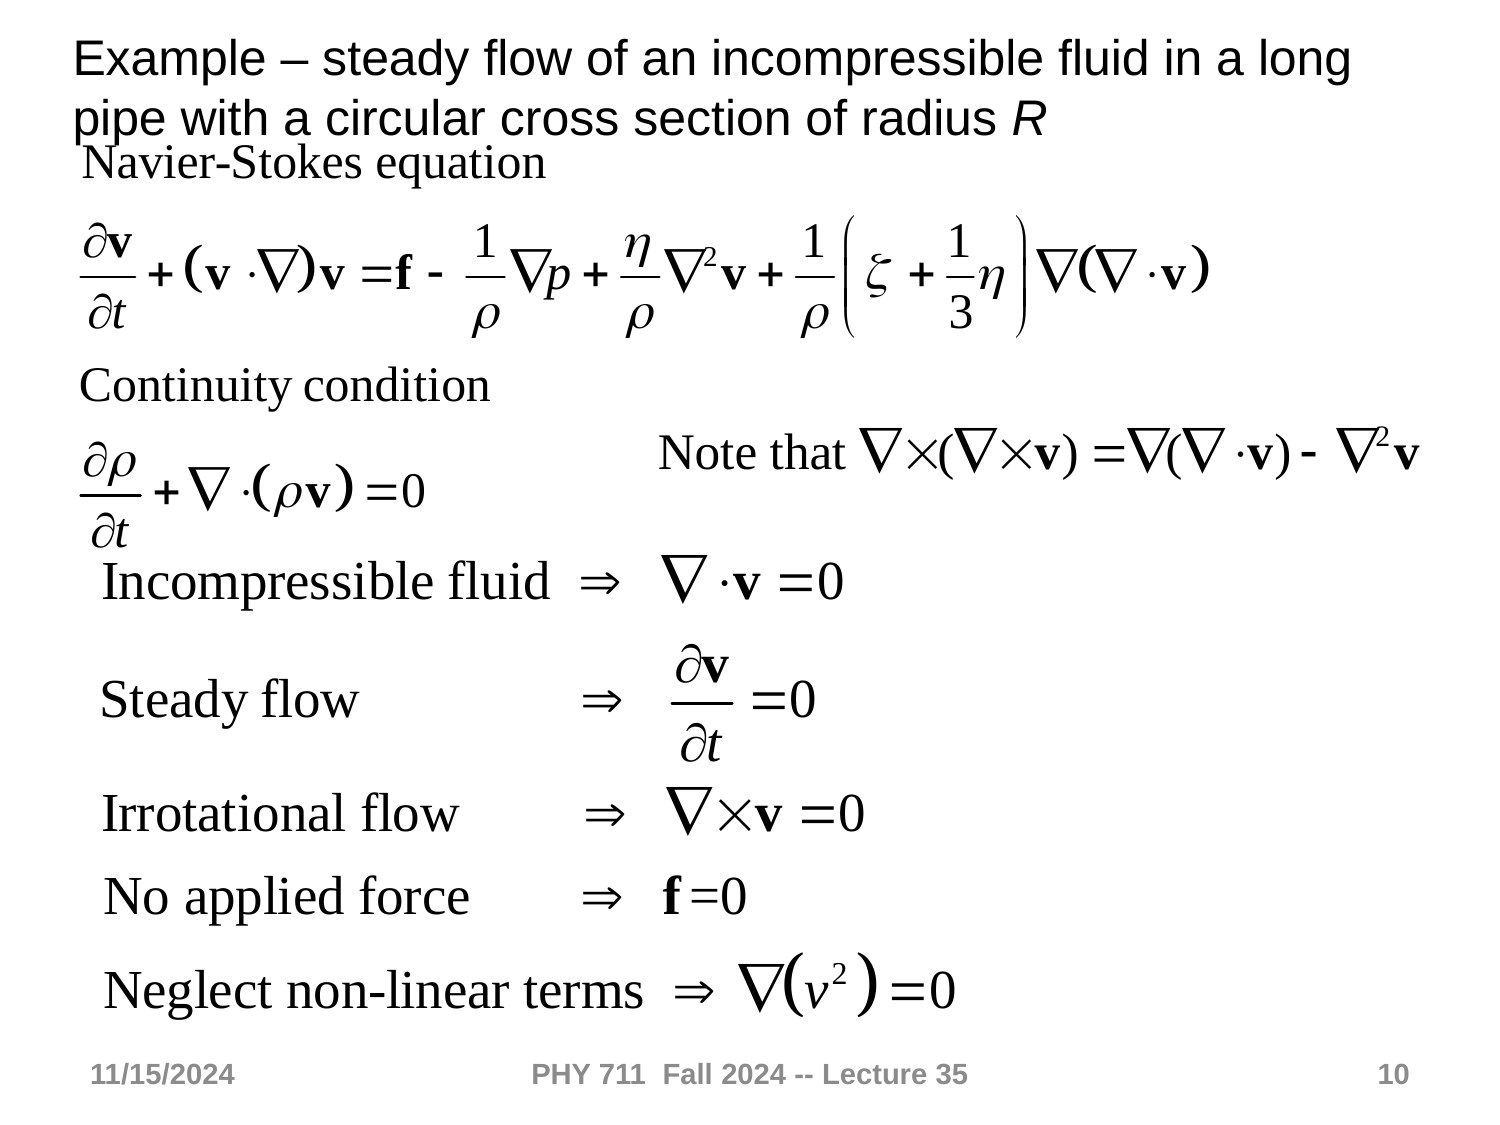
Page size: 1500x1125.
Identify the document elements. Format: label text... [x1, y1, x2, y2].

text_box Example – steady flow of an incompressible fluid in a long pipe with a circular cross section of radius R [57, 18, 1421, 153]
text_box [651, 414, 1426, 487]
footer PHY 711 Fall 2024 -- Lecture 35 [512, 1042, 988, 1103]
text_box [96, 553, 962, 1043]
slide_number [75, 1042, 425, 1103]
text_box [74, 137, 1213, 555]
slide_number 10 [1074, 1042, 1425, 1103]
